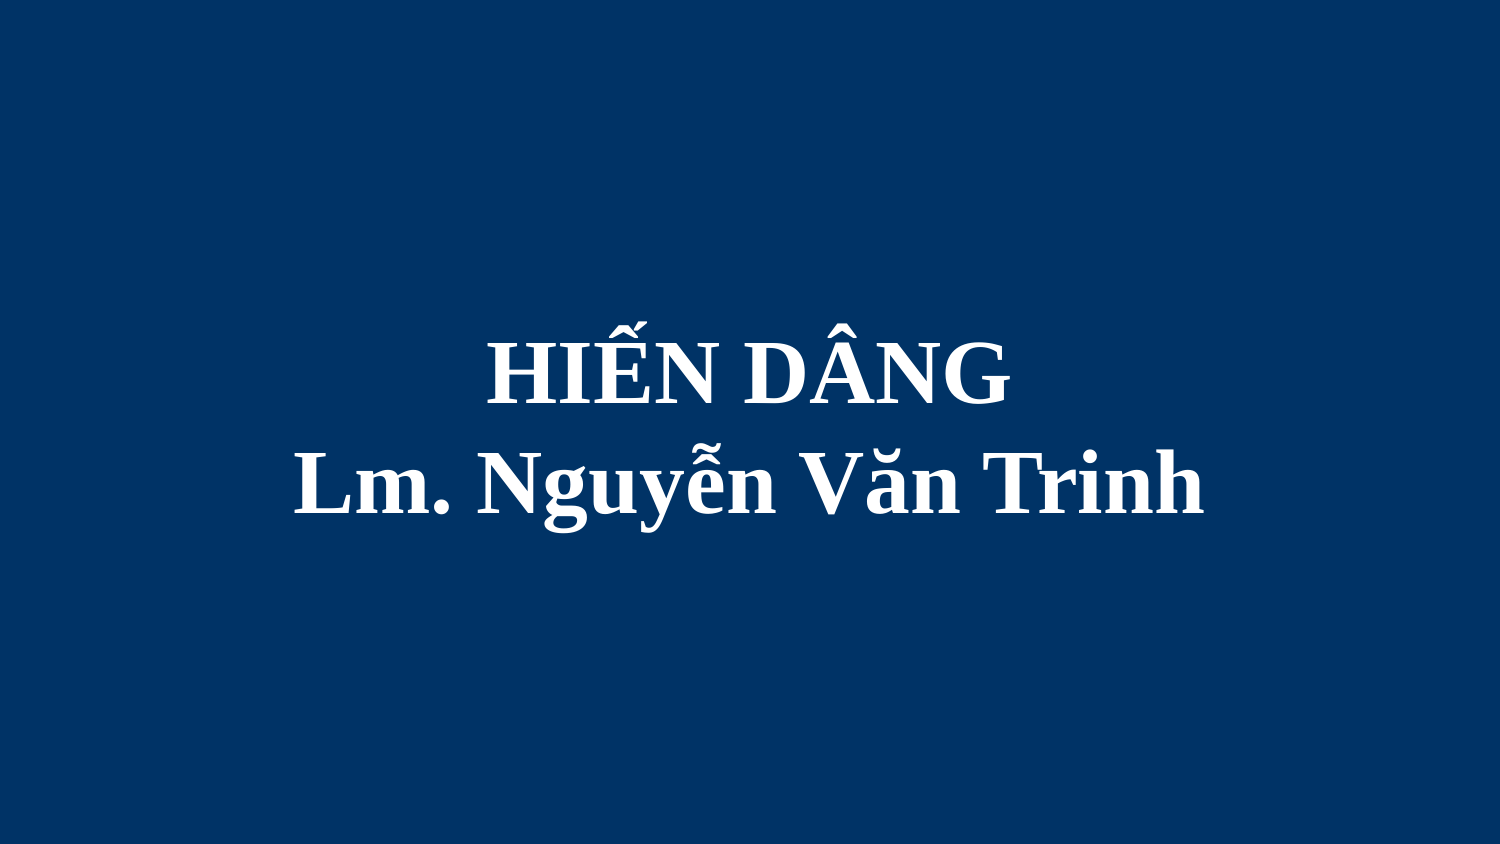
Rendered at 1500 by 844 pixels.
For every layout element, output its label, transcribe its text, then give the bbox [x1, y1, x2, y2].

title HIẾN DÂNG Lm. Nguyễn Văn Trinh [0, 0, 1500, 844]
